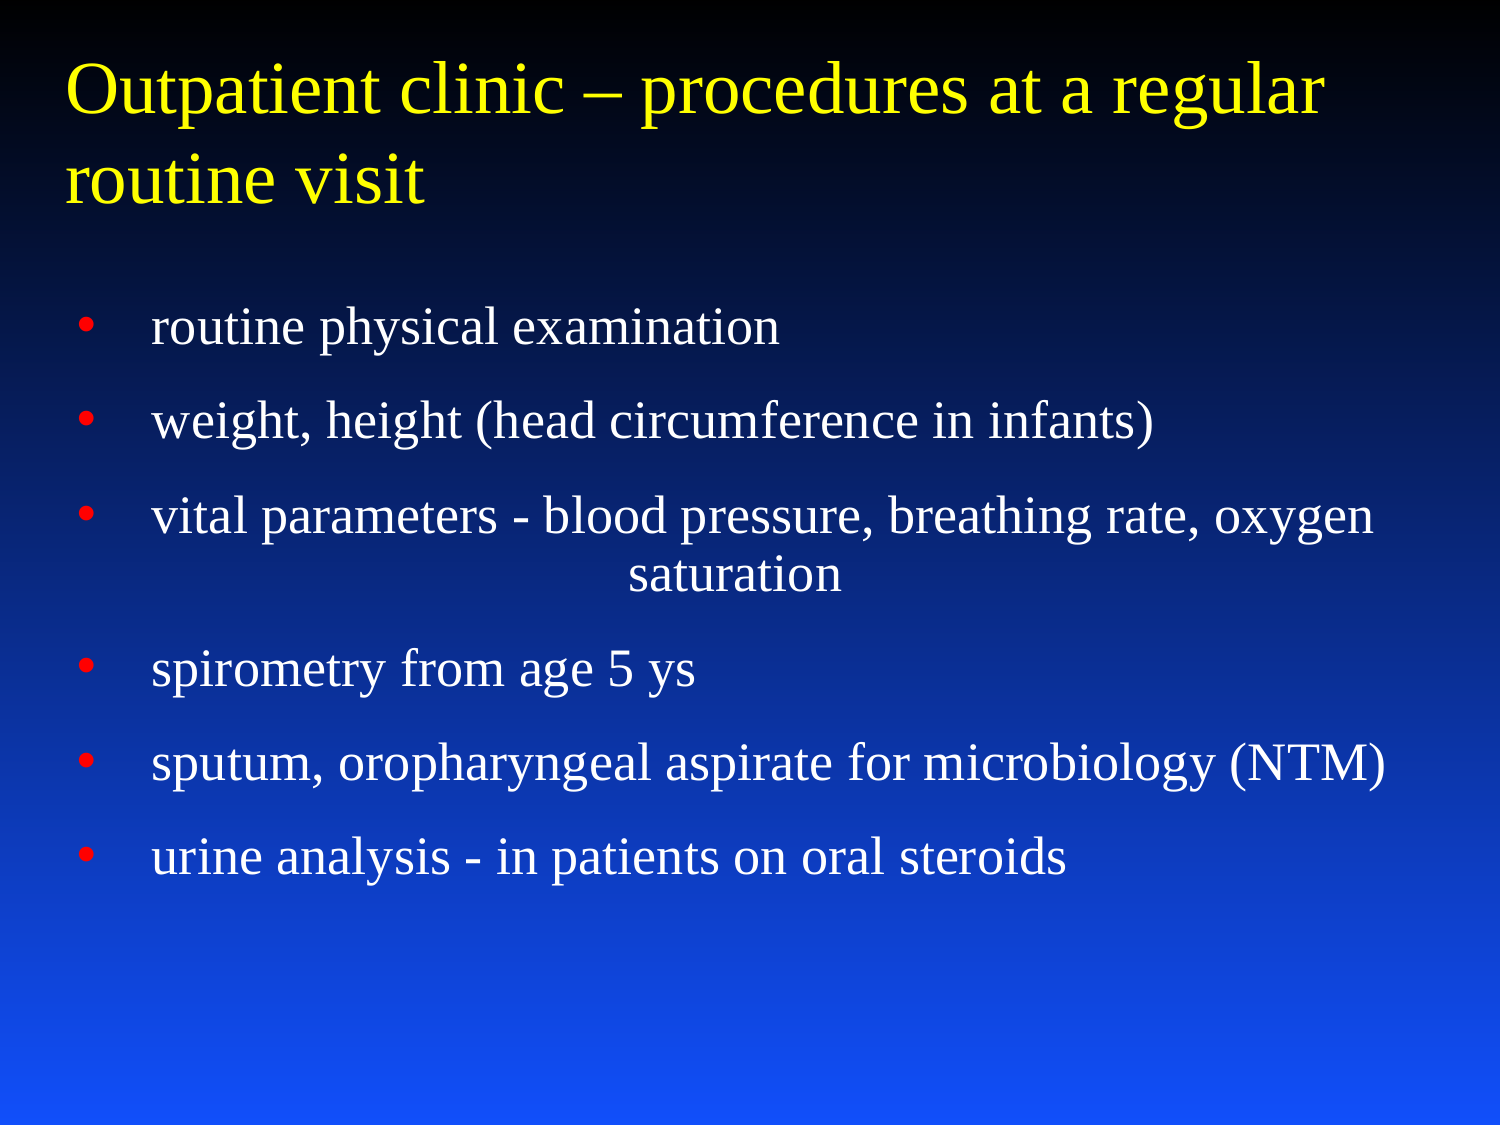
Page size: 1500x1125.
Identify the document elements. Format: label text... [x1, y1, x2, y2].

text_box Outpatient clinic – procedures at a regular routine visit [50, 30, 1445, 226]
text_box routine physical examination weight, height (head circumference in infants) vital parameters - blood pressure, breathing rate, oxygen saturation spirometry from age 5 ys sputum, oropharyngeal aspirate for microbiology (NTM) urine analysis - in patients on oral steroids [62, 255, 1433, 926]
